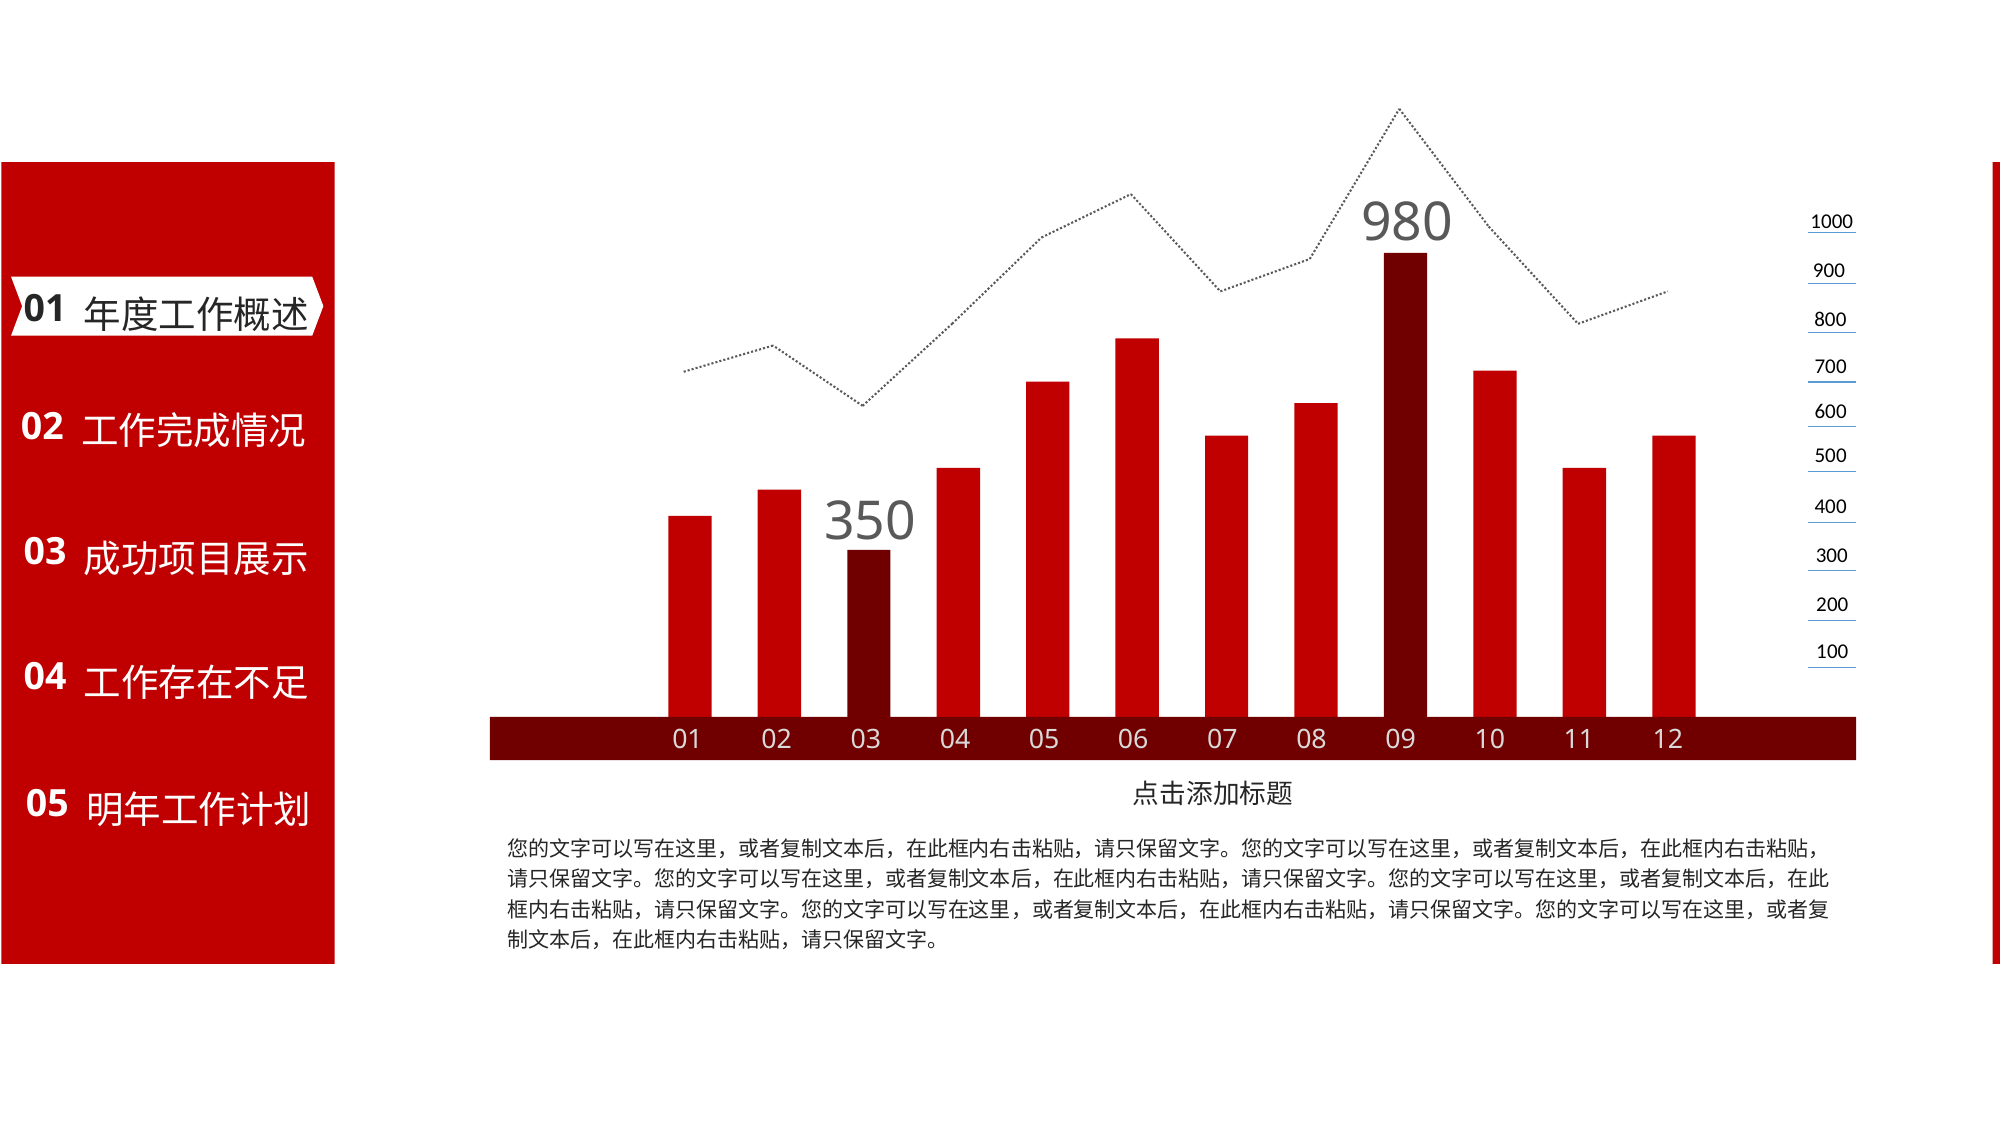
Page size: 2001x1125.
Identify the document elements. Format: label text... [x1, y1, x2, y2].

text_box [1652, 435, 1696, 714]
text_box 年度工作概述 [43, 261, 350, 344]
text_box [1473, 370, 1517, 714]
text_box [1609, 716, 1637, 761]
text_box 12 [1637, 714, 1699, 762]
text_box 07 [1192, 714, 1253, 762]
text_box [1294, 403, 1338, 714]
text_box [1795, 200, 1869, 671]
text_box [1041, 194, 1130, 238]
text_box 03 [835, 714, 896, 762]
text_box [1699, 716, 1857, 761]
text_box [683, 345, 772, 372]
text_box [1220, 258, 1310, 292]
text_box 04 [8, 644, 94, 839]
text_box 您的文字可以写在这里，或者复制文本后，在此框内右击粘贴，请只保留文字。您的文字可以写在这里，或者复制文本后，在此框内右击粘贴，请只保留文字。您的文字可以写在这里，或者复制文本后，在此框内右击粘贴，请只保留文字。您的文字可以写在这里，或者复制文本后，在此框内右击粘贴，请只保留文字。您的文字可以写在这里，或者复制文本后，在此框内右击粘贴，请只保留文字。您的文字可以写在这里，或者复制文本后，在此框内右击粘贴，请只保留文字。 [492, 822, 1849, 960]
text_box 06 [1103, 714, 1164, 762]
text_box 02 [746, 714, 807, 762]
text_box 工作存在不足 [43, 629, 350, 712]
text_box [1520, 716, 1548, 761]
text_box [1205, 435, 1249, 714]
text_box 成功项目展示 [43, 504, 350, 588]
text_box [1309, 108, 1400, 259]
text_box [718, 716, 746, 761]
text_box [986, 716, 1013, 761]
text_box 08 [1281, 714, 1342, 762]
text_box [807, 716, 835, 761]
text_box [862, 323, 953, 406]
text_box [936, 467, 981, 714]
text_box [847, 558, 891, 714]
text_box [489, 716, 657, 761]
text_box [1488, 226, 1579, 324]
text_box 01 [8, 276, 94, 394]
text_box 工作完成情况 [40, 377, 347, 460]
text_box [1991, 161, 2000, 965]
text_box 05 [10, 771, 96, 966]
text_box [1253, 716, 1281, 761]
text_box [757, 489, 802, 714]
text_box [896, 716, 924, 761]
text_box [952, 237, 1042, 324]
text_box 03 [8, 519, 94, 644]
text_box [1342, 716, 1370, 761]
text_box [1026, 381, 1070, 714]
text_box 350 [809, 478, 931, 558]
text_box 09 [1370, 714, 1431, 762]
text_box 11 [1548, 714, 1609, 762]
text_box 明年工作计划 [45, 756, 352, 839]
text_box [1399, 108, 1489, 227]
text_box [1562, 467, 1607, 714]
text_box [772, 345, 862, 406]
text_box [1075, 716, 1103, 761]
text_box 02 [6, 394, 91, 589]
text_box [668, 515, 712, 714]
text_box 980 [1400, 227, 1468, 259]
text_box 01 [657, 714, 718, 762]
text_box 10 [1459, 714, 1520, 762]
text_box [1130, 194, 1221, 292]
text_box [1578, 291, 1668, 324]
text_box [1383, 259, 1428, 714]
text_box [0, 161, 336, 965]
text_box 05 [1013, 714, 1075, 762]
text_box [1431, 716, 1459, 761]
text_box [1164, 716, 1192, 761]
text_box [1115, 338, 1159, 714]
text_box 04 [924, 714, 986, 762]
text_box 点击添加标题 [819, 769, 1607, 817]
